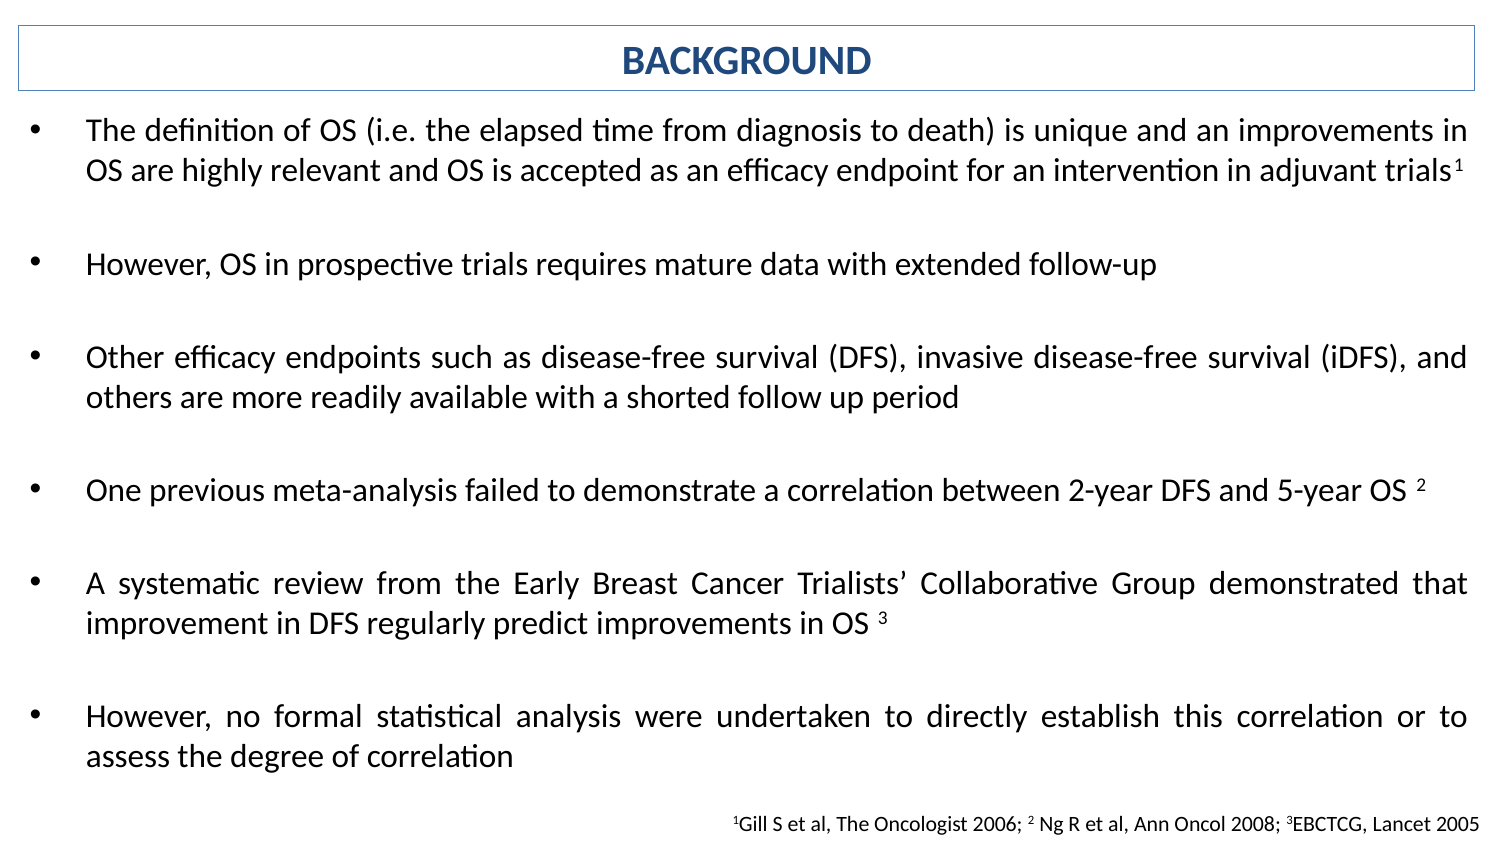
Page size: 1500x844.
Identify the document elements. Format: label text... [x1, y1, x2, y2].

text_box BACKGROUND [18, 25, 1475, 91]
text_box The definition of OS (i.e. the elapsed time from diagnosis to death) is unique and an improvements in OS are highly relevant and OS is accepted as an efficacy endpoint for an intervention in adjuvant trials1 However, OS in prospective trials requires mature data with extended follow-up Other efficacy endpoints such as disease-free survival (DFS), invasive disease-free survival (iDFS), and others are more readily available with a shorted follow up period One previous meta-analysis failed to demonstrate a correlation between 2-year DFS and 5-year OS 2 A systematic review from the Early Breast Cancer Trialists’ Collaborative Group demonstrated that improvement in DFS regularly predict improvements in OS 3 However, no formal statistical analysis were undertaken to directly establish this correlation or to assess the degree of correlation [14, 101, 1486, 832]
text_box 1Gill S et al, The Oncologist 2006; 2 Ng R et al, Ann Oncol 2008; 3EBCTCG, Lancet 2005 [379, 802, 1500, 843]
